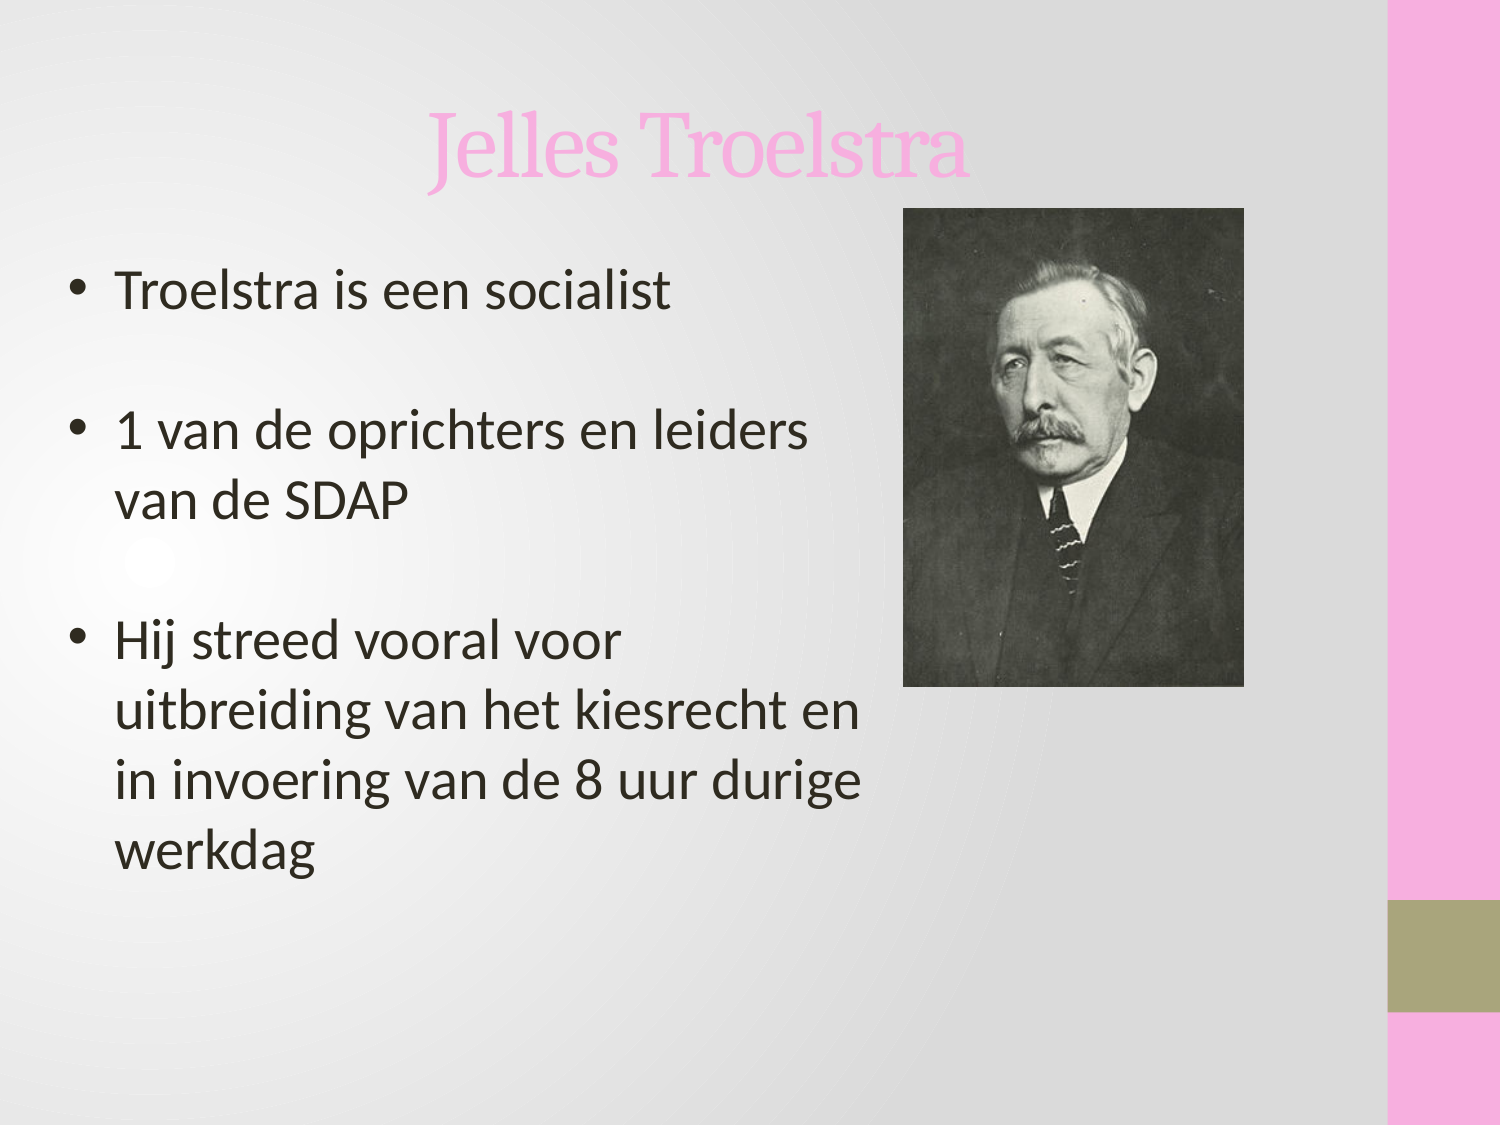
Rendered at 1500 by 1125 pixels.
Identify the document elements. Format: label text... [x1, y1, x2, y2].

title Jelles Troelstra [75, 45, 1325, 233]
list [903, 207, 1245, 687]
text_box Troelstra is een socialist 1 van de oprichters en leiders van de SDAP Hij streed vooral voor uitbreiding van het kiesrecht en in invoering van de 8 uur durige werkdag [53, 243, 880, 889]
